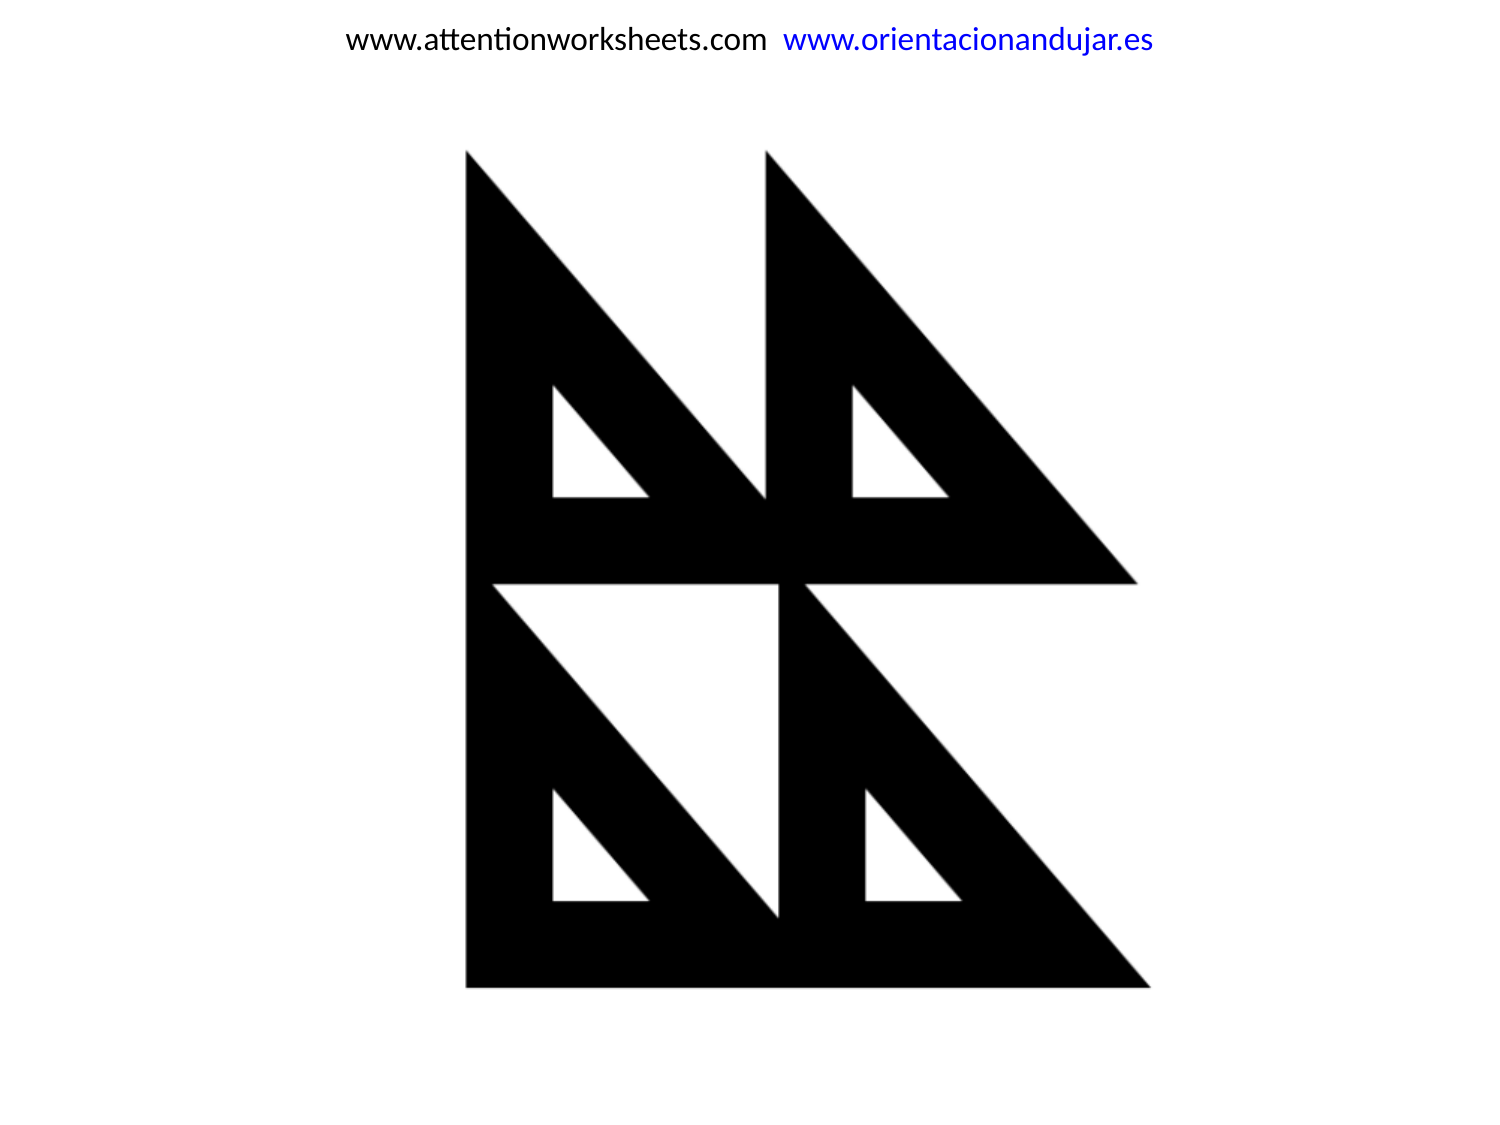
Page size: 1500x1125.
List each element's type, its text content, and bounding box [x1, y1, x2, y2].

text_box www.attentionworksheets.com www.orientacionandujar.es [330, 10, 1170, 65]
picture [327, 128, 1215, 1009]
